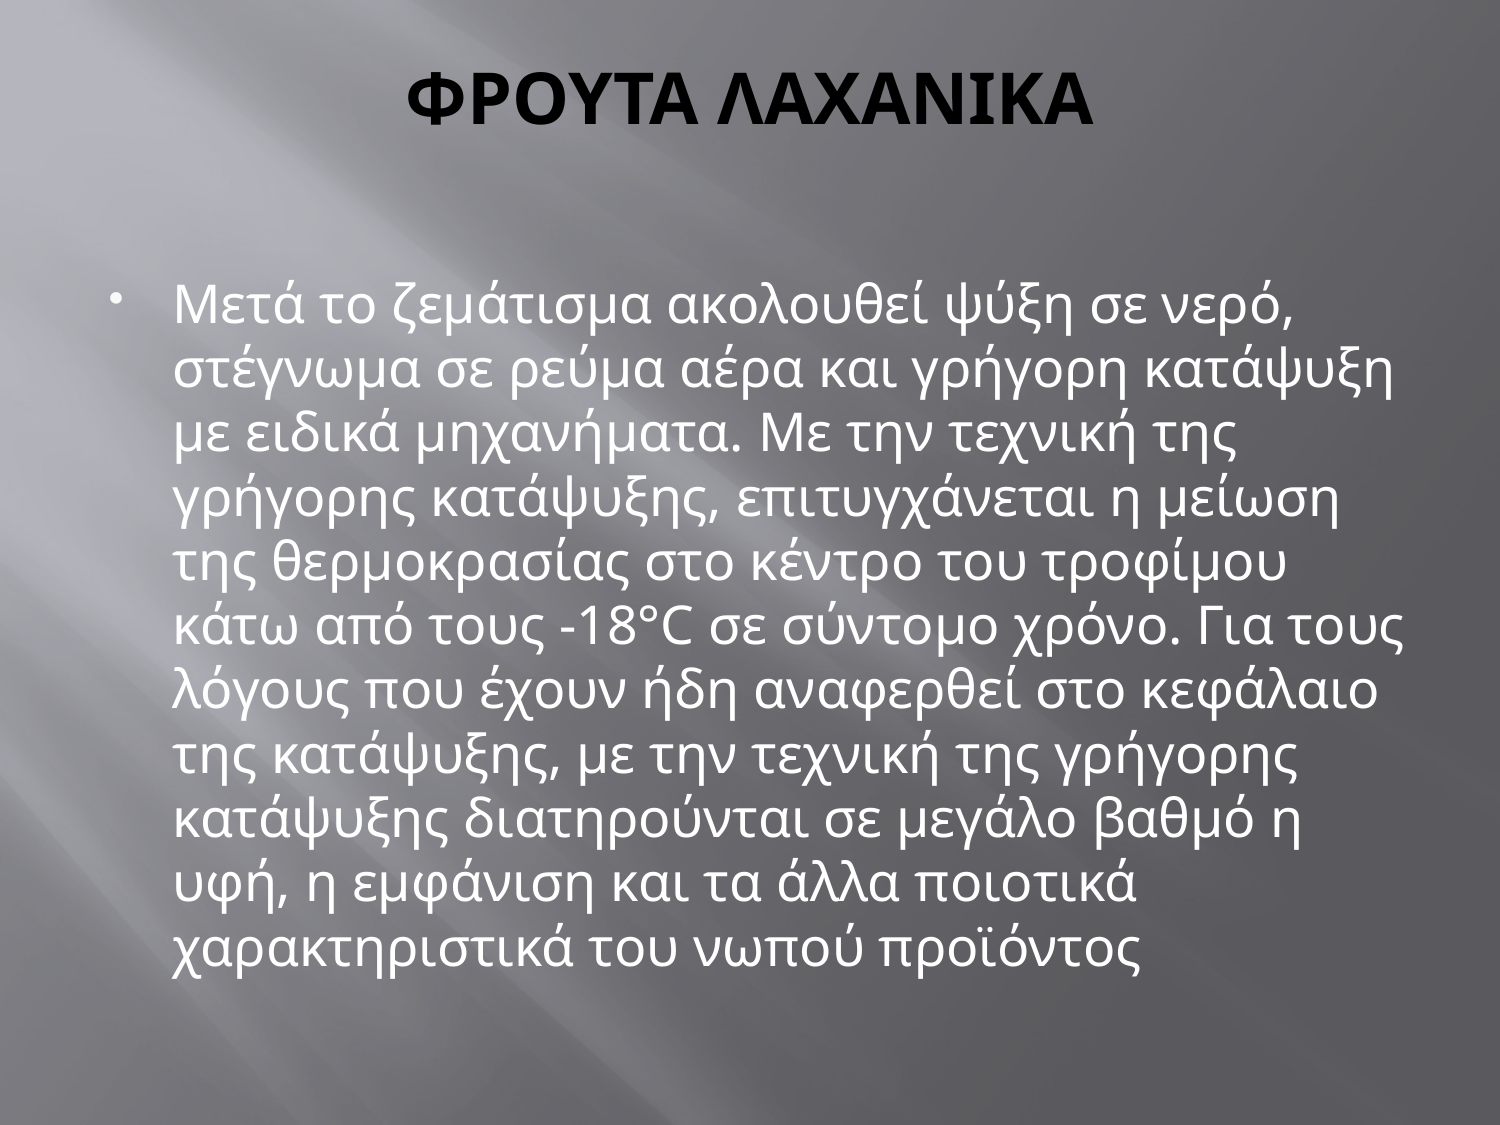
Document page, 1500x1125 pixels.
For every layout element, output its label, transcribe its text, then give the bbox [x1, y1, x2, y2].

title ΦΡΟΥΤΑ ΛΑΧΑΝΙΚΑ [75, 45, 1425, 233]
list Μετά το ζεμάτισμα ακολουθεί ψύξη σε νερό, στέγνωμα σε ρεύμα αέρα και γρήγορη κατάψυξη με ειδικά μηχανήματα. Με την τεχνική της γρήγορης κατάψυξης, επιτυγχάνεται η μείωση της θερμοκρασίας στο κέντρο του τροφίμου κάτω από τους -18°C σε σύντομο χρόνο. Για τους λόγους που έχουν ήδη αναφερθεί στο κεφάλαιο της κατάψυξης, με την τεχνική της γρήγορης κατάψυξης διατηρούνται σε μεγάλο βαθμό η υφή, η εμφάνιση και τα άλλα ποιοτικά χαρακτηριστικά του νωπού προϊόντος [75, 262, 1425, 1035]
